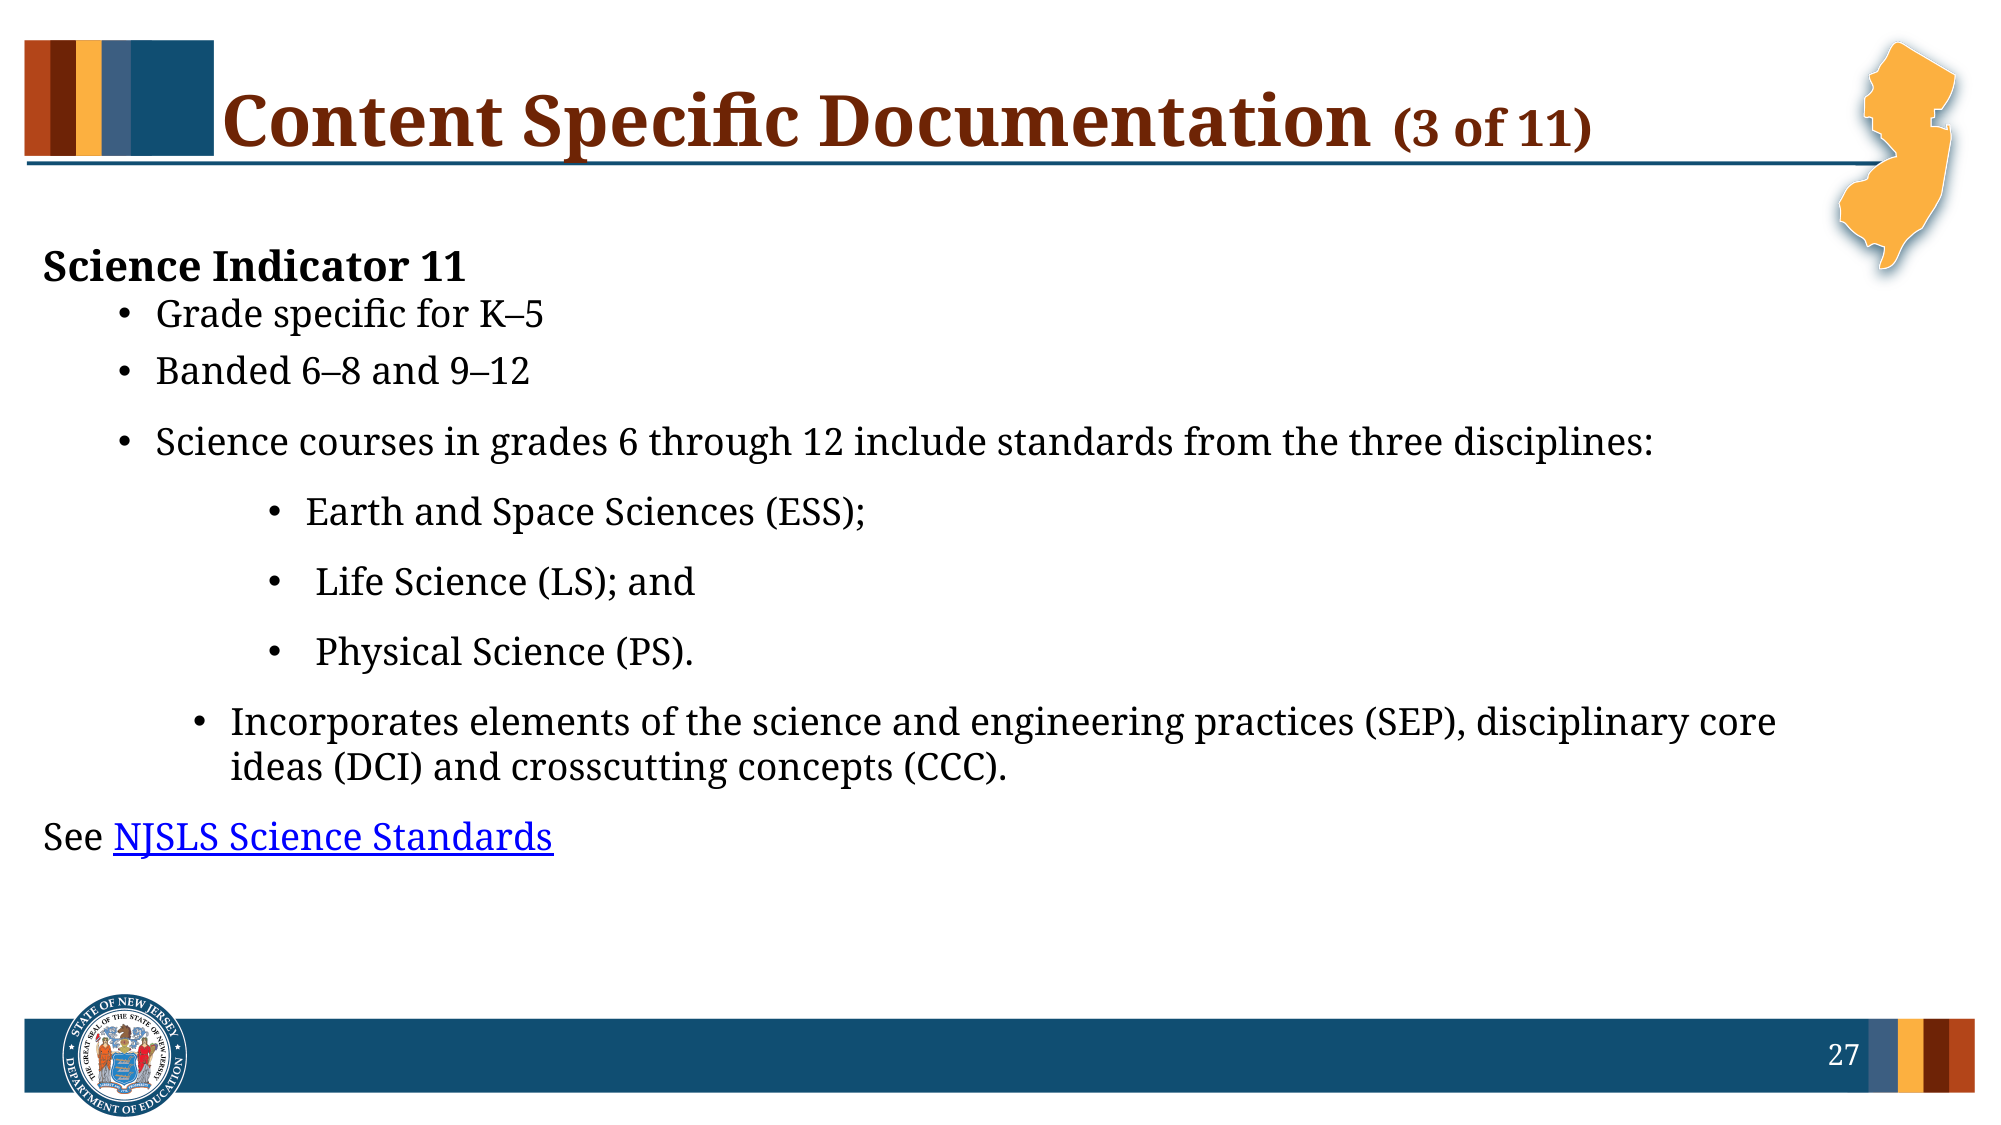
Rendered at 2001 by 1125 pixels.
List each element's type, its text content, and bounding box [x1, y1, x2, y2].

title Content Specific Documentation (3 of 11) [206, 62, 1863, 185]
slide_number 27 [1425, 1026, 1876, 1087]
list Science Indicator 11 Grade specific for K–5 Banded 6–8 and 9–12 Science courses in grades 6 through 12 include standards from the three disciplines: Earth and Space Sciences (ESS); Life Science (LS); and Physical Science (PS). Incorporates elements of the science and engineering practices (SEP), disciplinary core ideas (DCI) and crosscutting concepts (CCC). See NJSLS Science Standards [28, 218, 1972, 1045]
picture [24, 26, 1976, 295]
picture [24, 992, 1975, 1119]
